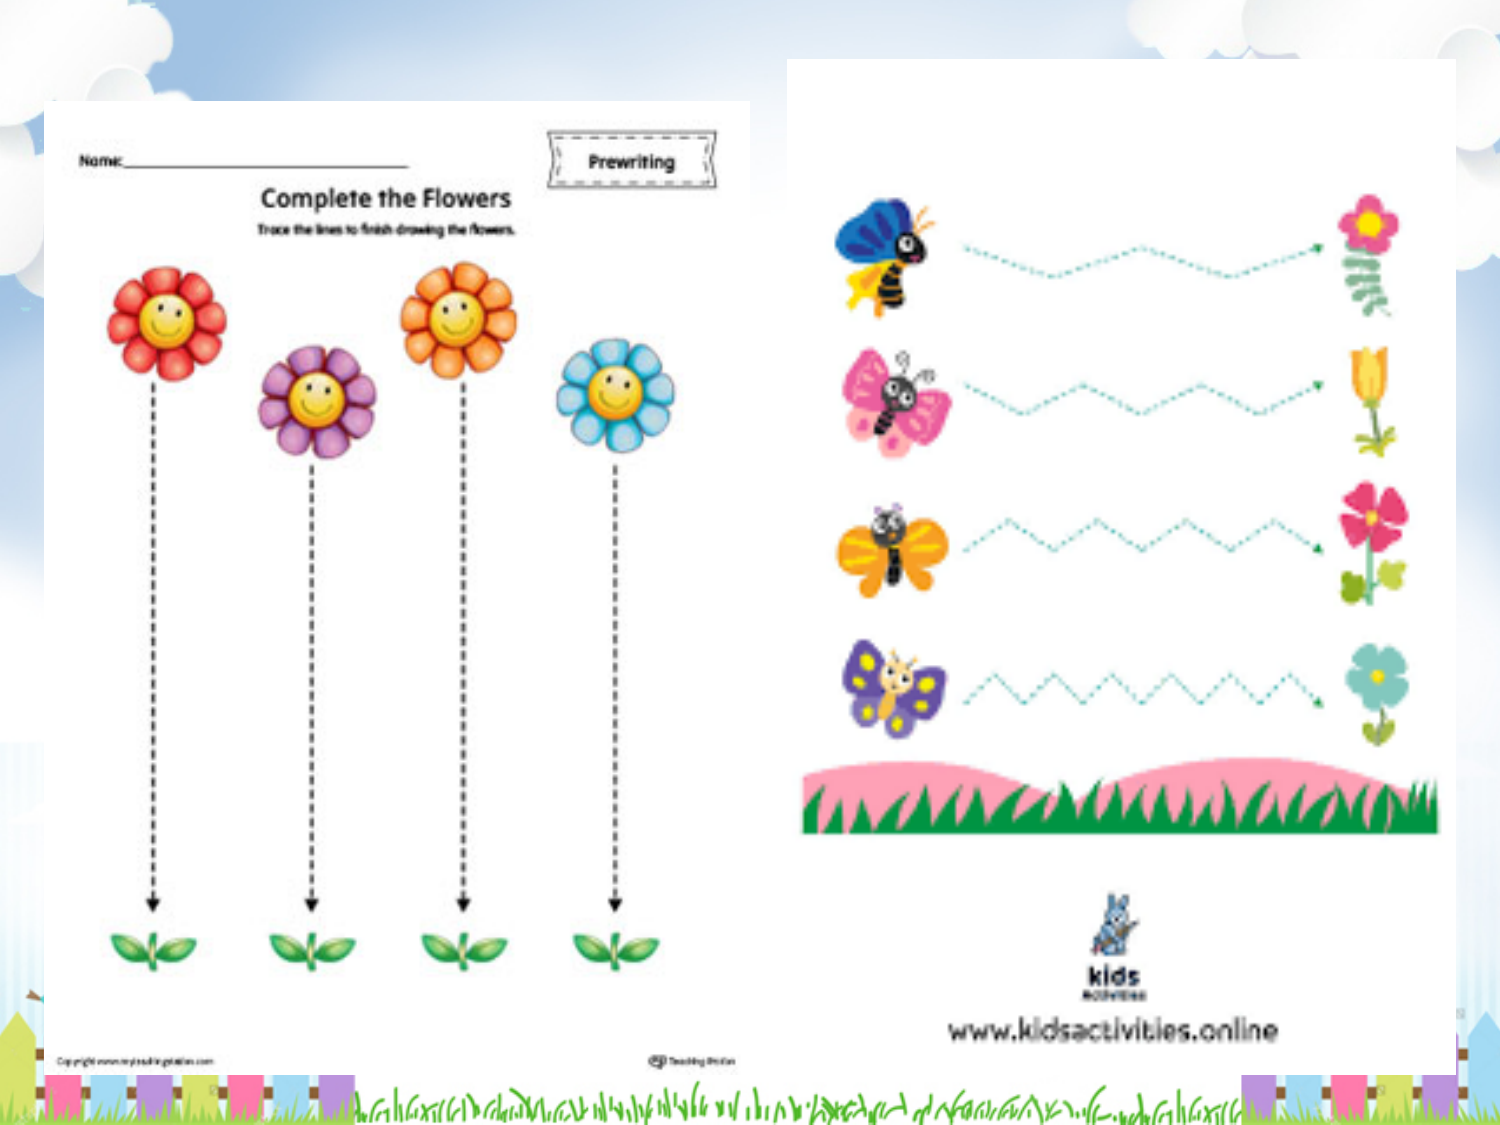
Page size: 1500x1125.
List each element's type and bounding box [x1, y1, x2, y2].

picture [0, 0, 1500, 1125]
list [44, 101, 750, 1075]
